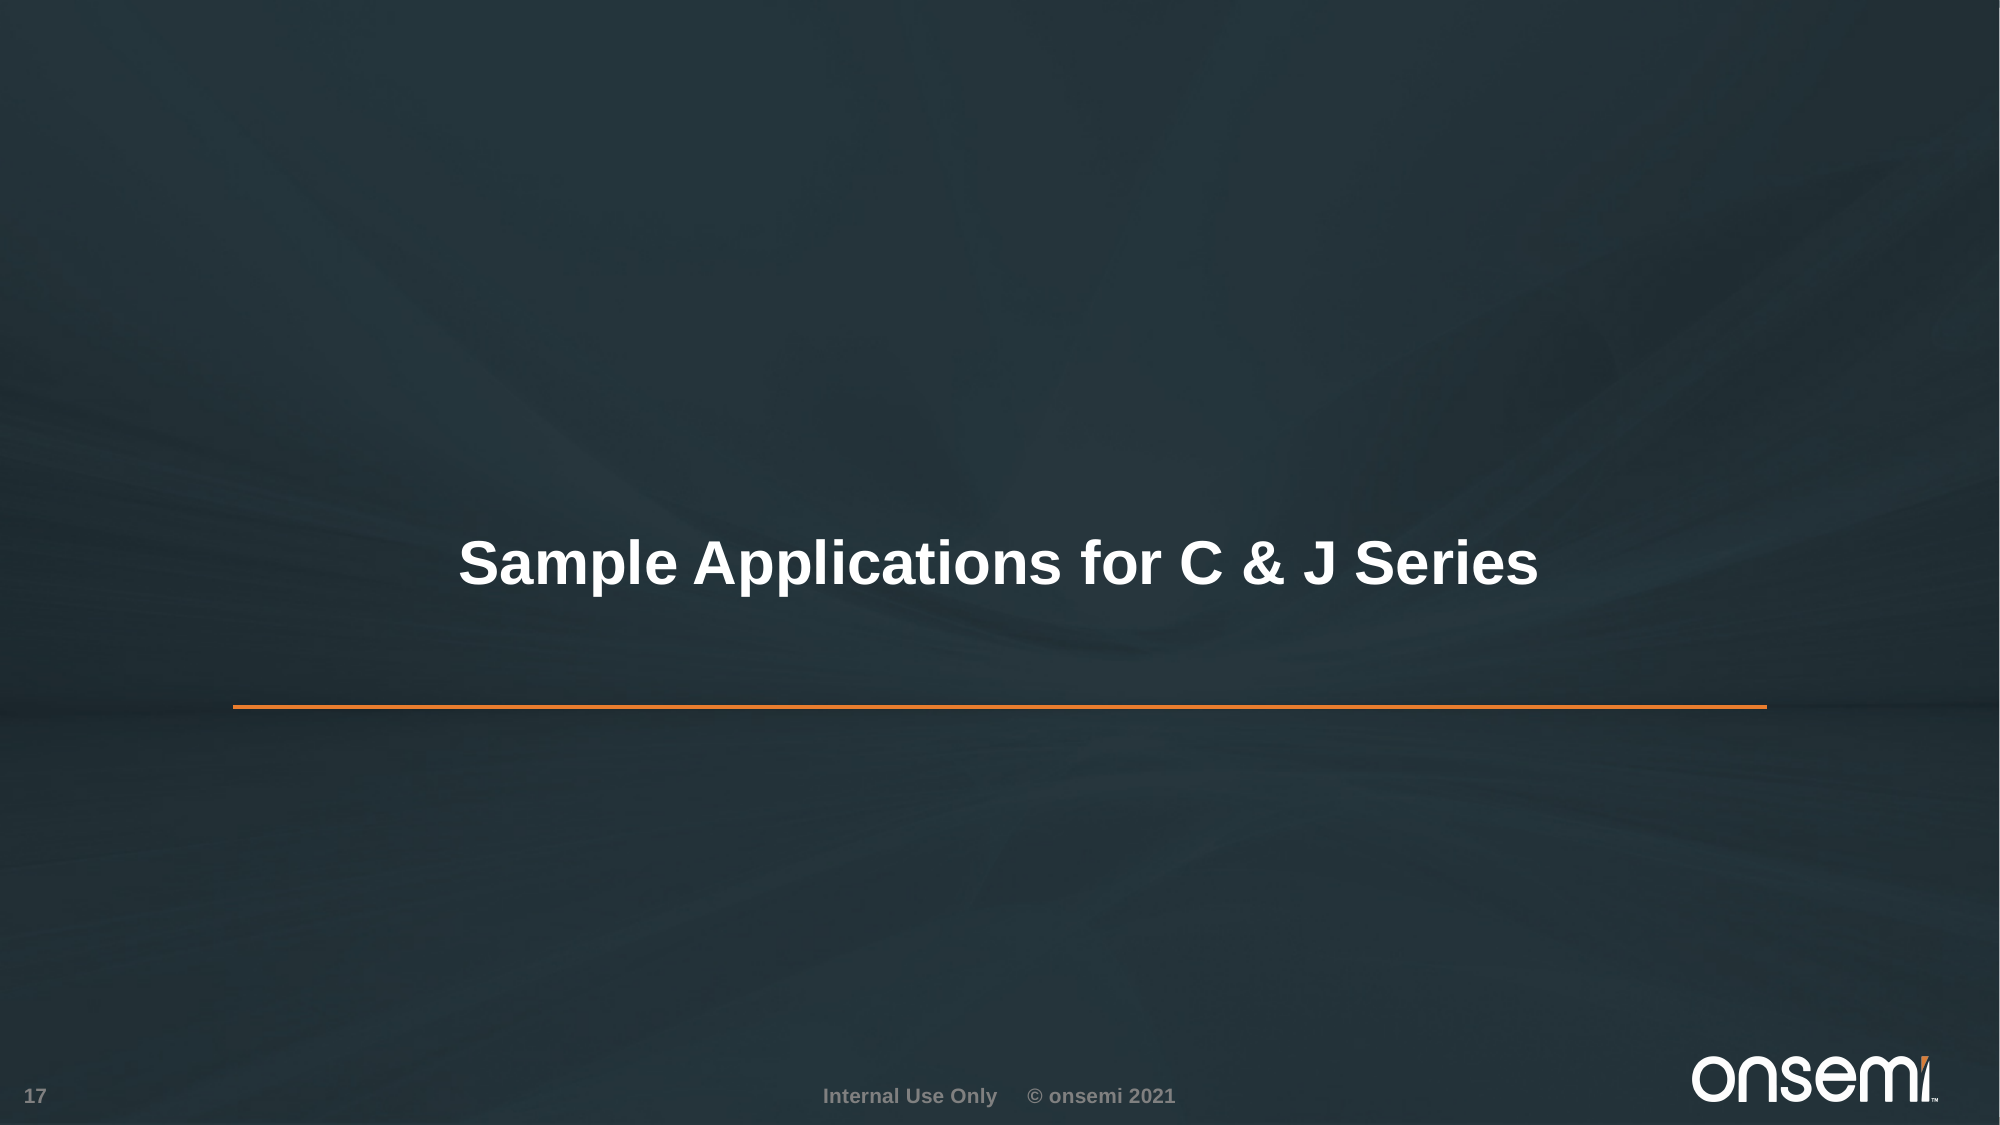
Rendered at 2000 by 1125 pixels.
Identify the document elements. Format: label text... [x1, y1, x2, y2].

picture [0, 0, 2000, 1125]
title Sample Applications for C & J Series [122, 511, 1878, 688]
